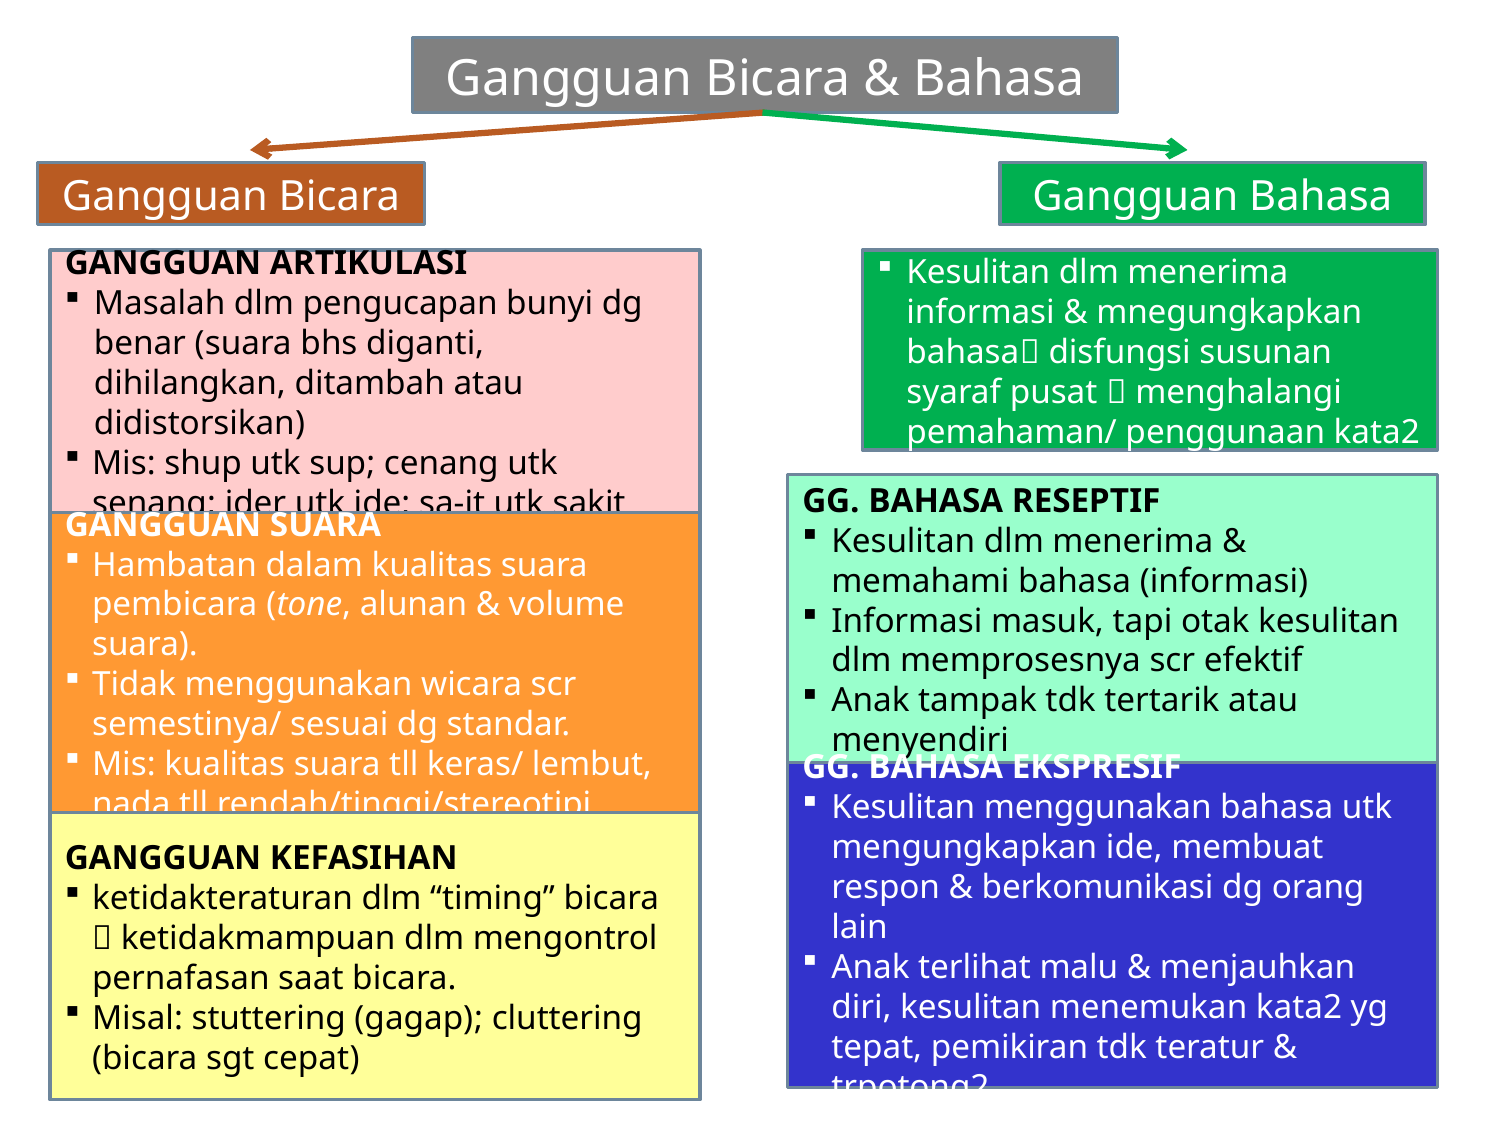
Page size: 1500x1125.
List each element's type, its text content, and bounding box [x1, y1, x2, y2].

text_box GANGGUAN KEFASIHAN ketidakteraturan dlm “timing” bicara  ketidakmampuan dlm mengontrol pernafasan saat bicara. Misal: stuttering (gagap); cluttering (bicara sgt cepat) [48, 811, 702, 1101]
text_box Kesulitan dlm menerima informasi & mnegungkapkan bahasa disfungsi susunan syaraf pusat  menghalangi pemahaman/ penggunaan kata2 [861, 248, 1439, 452]
text_box GANGGUAN SUARA Hambatan dalam kualitas suara pembicara (tone, alunan & volume suara). Tidak menggunakan wicara scr semestinya/ sesuai dg standar. Mis: kualitas suara tll keras/ lembut, nada tll rendah/tinggi/stereotipi. [48, 511, 702, 811]
text_box Gangguan Bicara & Bahasa [411, 36, 1119, 111]
text_box GANGGUAN ARTIKULASI Masalah dlm pengucapan bunyi dg benar (suara bhs diganti, dihilangkan, ditambah atau didistorsikan) Mis: shup utk sup; cenang utk senang; ider utk ide; sa-it utk sakit [48, 248, 702, 511]
text_box Gangguan Bahasa [998, 161, 1427, 226]
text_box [762, 112, 1188, 151]
text_box GG. BAHASA RESEPTIF Kesulitan dlm menerima & memahami bahasa (informasi) Informasi masuk, tapi otak kesulitan dlm memprosesnya scr efektif Anak tampak tdk tertarik atau menyendiri [786, 473, 1439, 761]
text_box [249, 112, 761, 151]
text_box Gangguan Bicara [36, 161, 426, 226]
text_box GG. BAHASA EKSPRESIF Kesulitan menggunakan bahasa utk mengungkapkan ide, membuat respon & berkomunikasi dg orang lain Anak terlihat malu & menjauhkan diri, kesulitan menemukan kata2 yg tepat, pemikiran tdk teratur & trpotong2 [786, 761, 1439, 1089]
